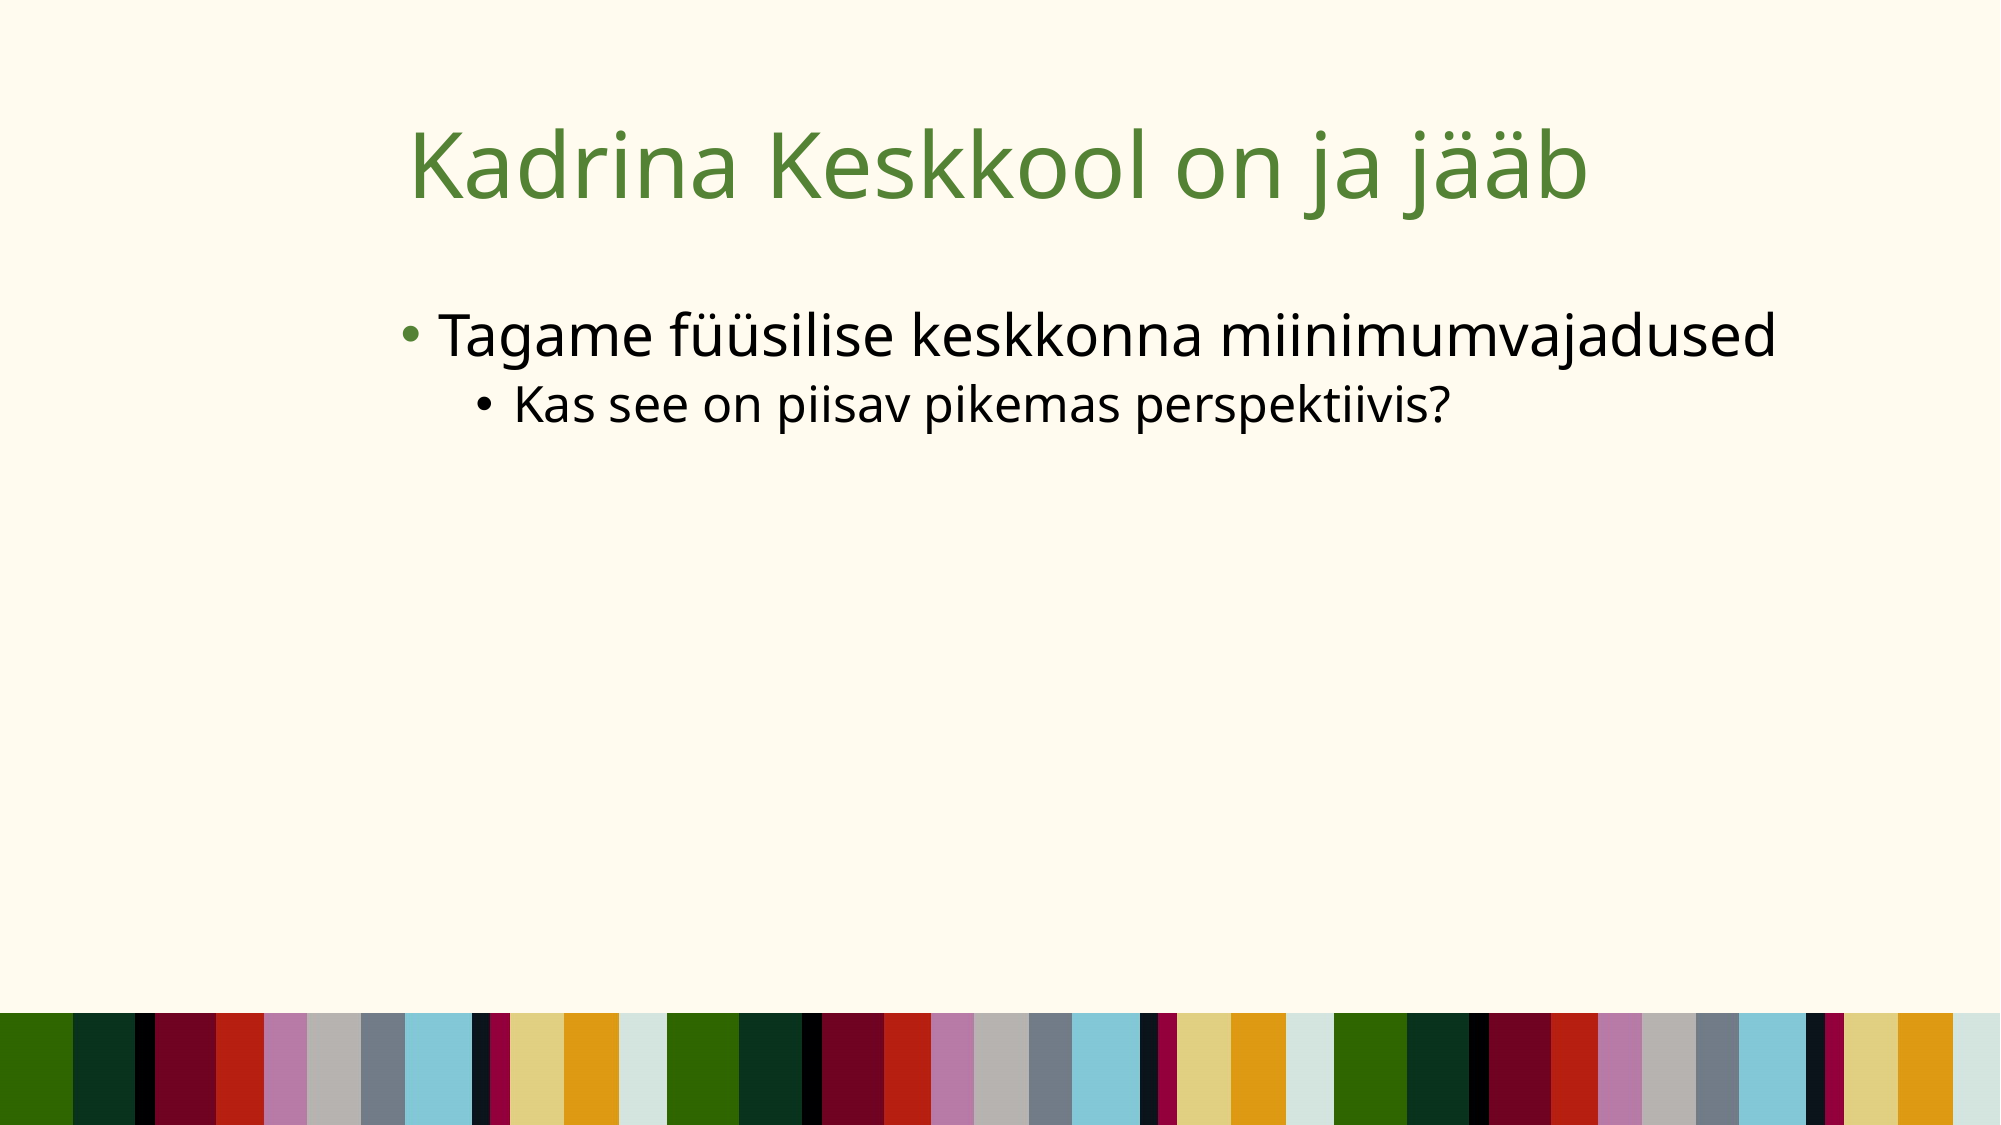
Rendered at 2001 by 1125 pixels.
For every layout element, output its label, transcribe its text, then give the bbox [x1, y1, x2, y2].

list Tagame füüsilise keskkonna miinimumvajadused Kas see on piisav pikemas perspektiivis? [385, 298, 1855, 1050]
picture [0, 1013, 2000, 1125]
title Kadrina Keskkool on ja jääb [137, 59, 1863, 278]
